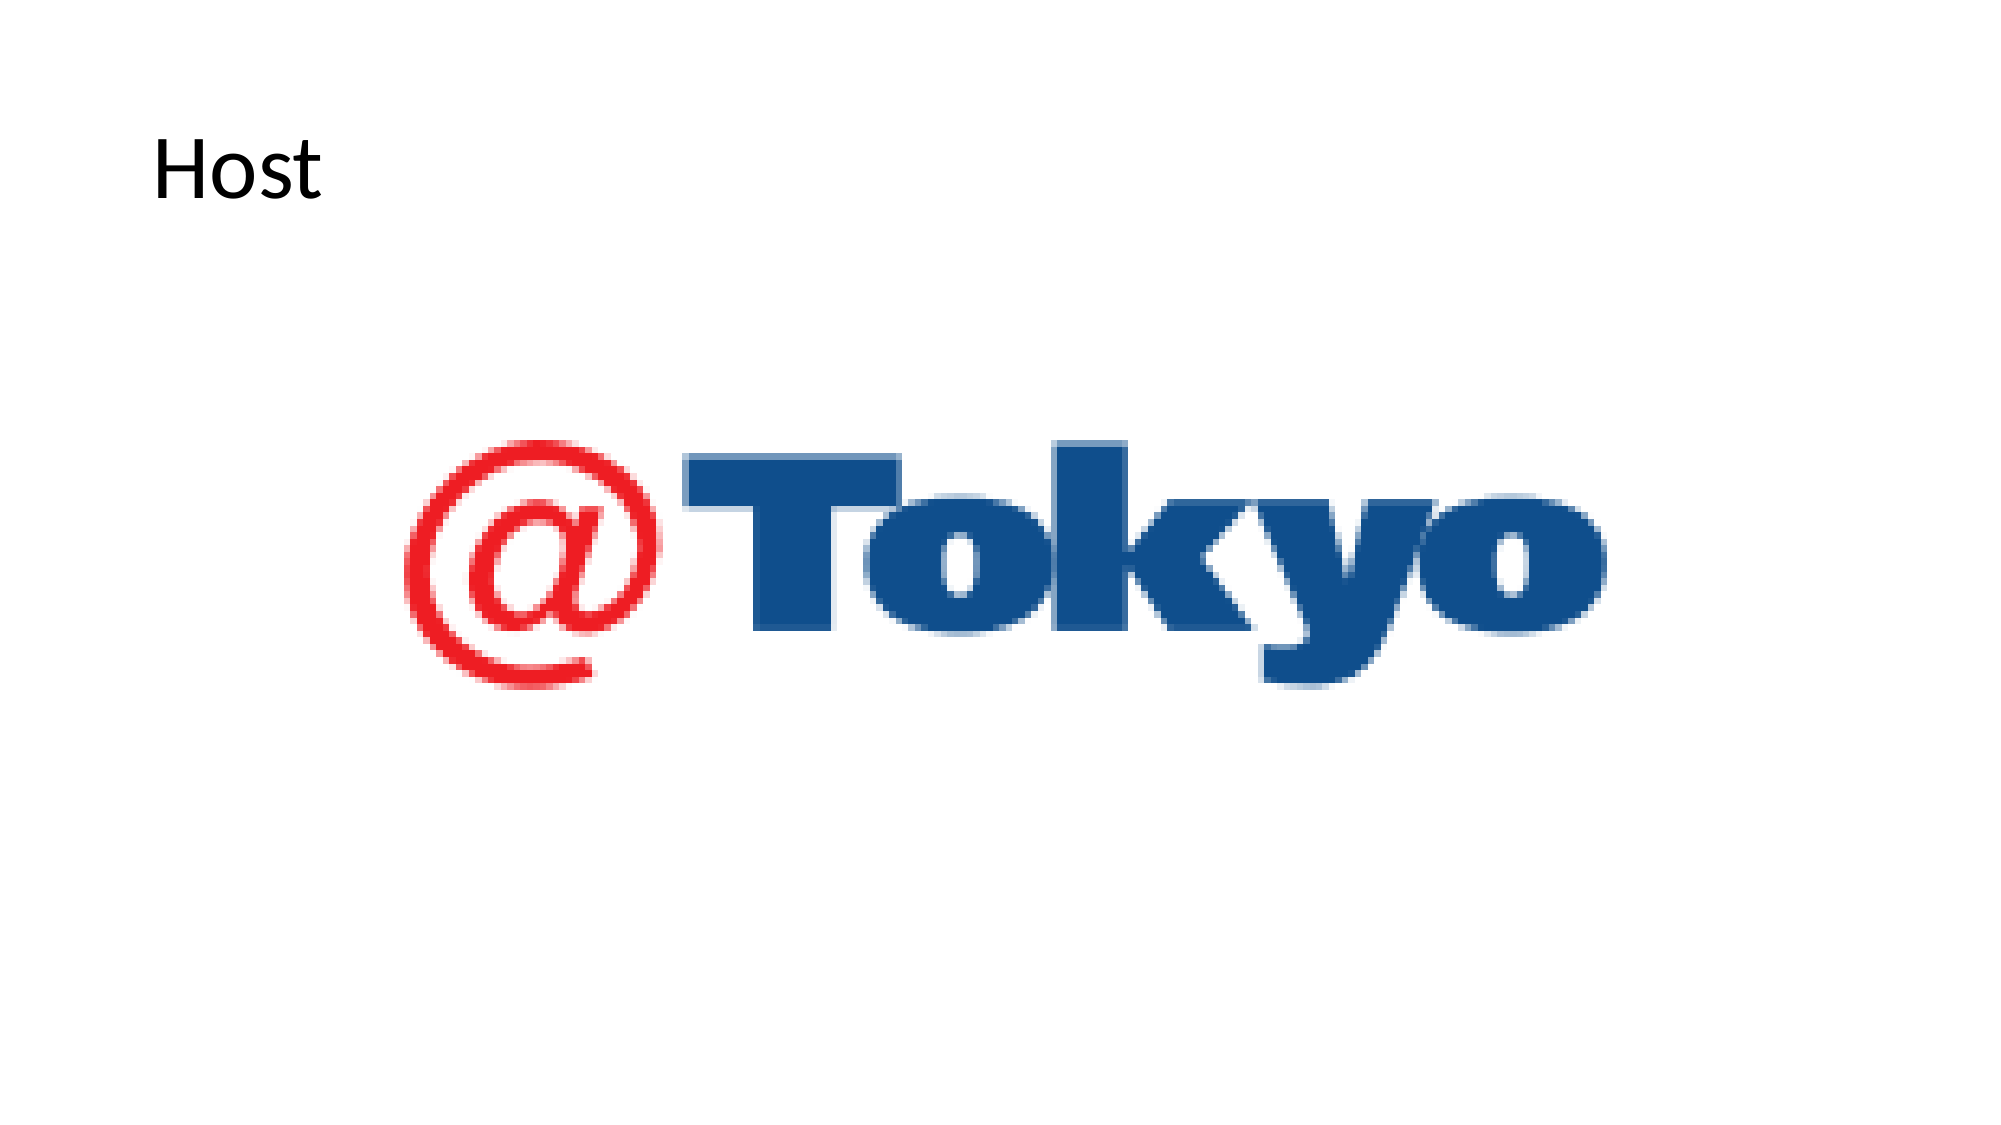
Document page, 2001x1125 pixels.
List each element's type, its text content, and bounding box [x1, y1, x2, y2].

title Host [137, 59, 1863, 278]
picture [385, 421, 1615, 704]
